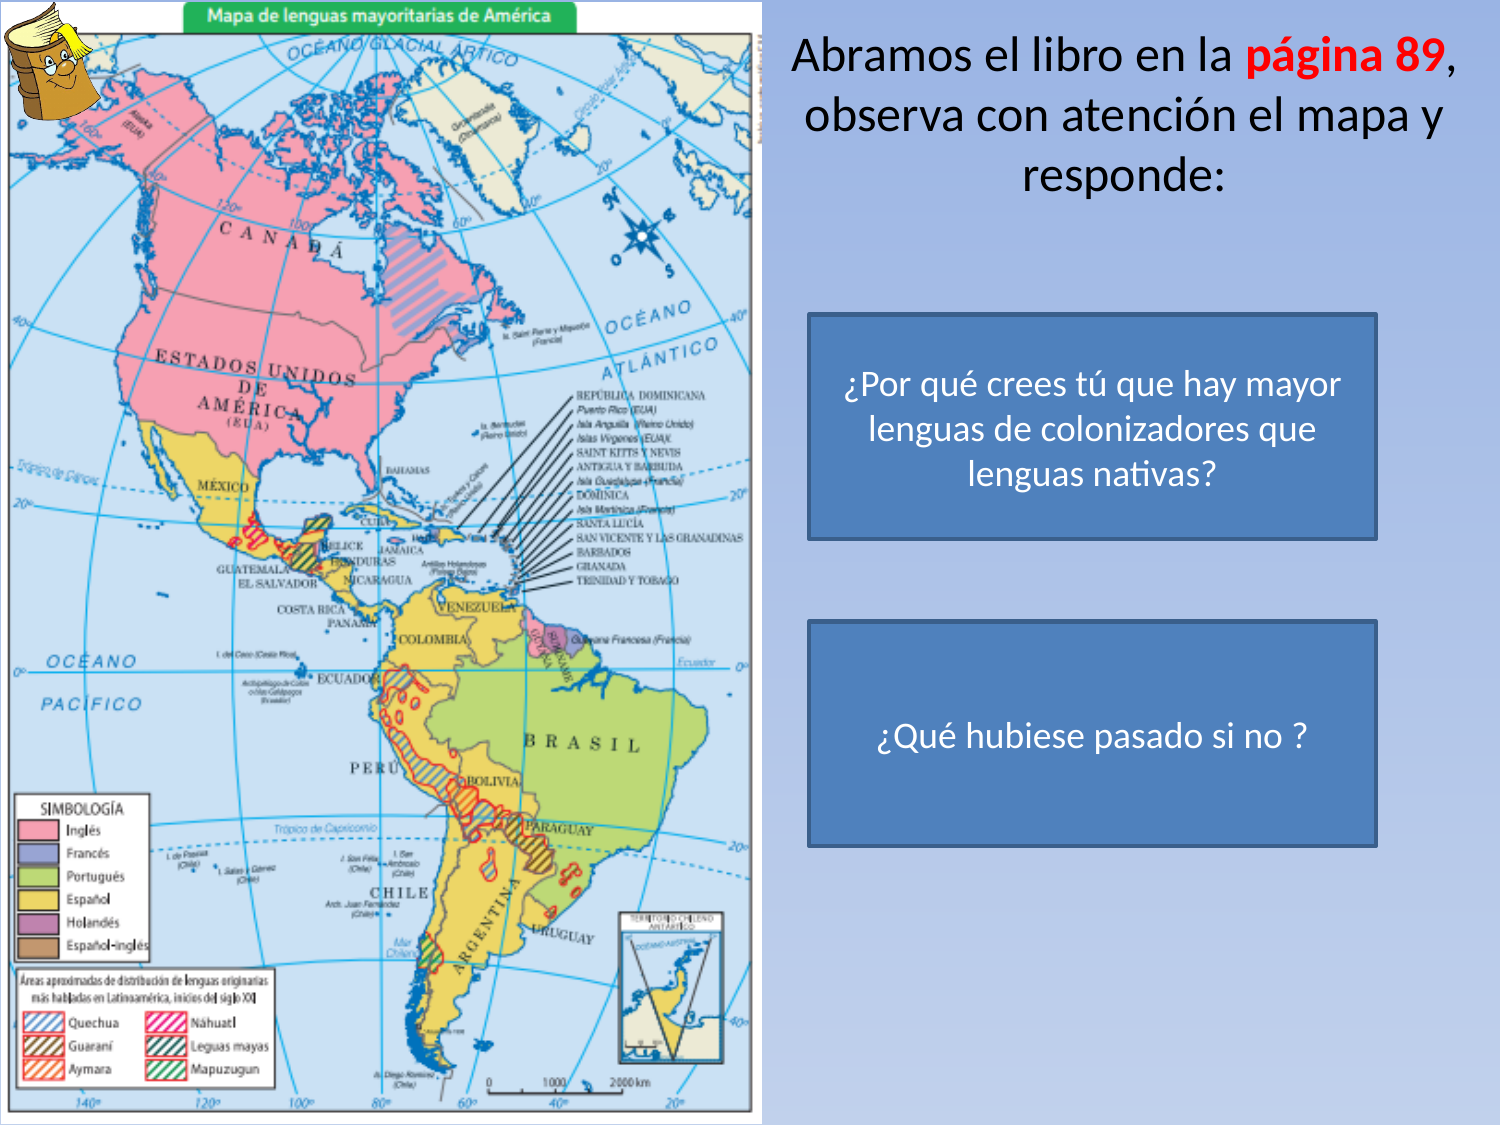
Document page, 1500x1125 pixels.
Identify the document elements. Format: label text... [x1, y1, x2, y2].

text_box Abramos el libro en la página 89, observa con atención el mapa y responde: [764, 3, 1500, 220]
picture [1, 0, 105, 124]
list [1, 2, 763, 1125]
text_box ¿Qué hubiese pasado si no ? [807, 619, 1378, 848]
text_box ¿Por qué crees tú que hay mayor lenguas de colonizadores que lenguas nativas? [807, 312, 1378, 541]
